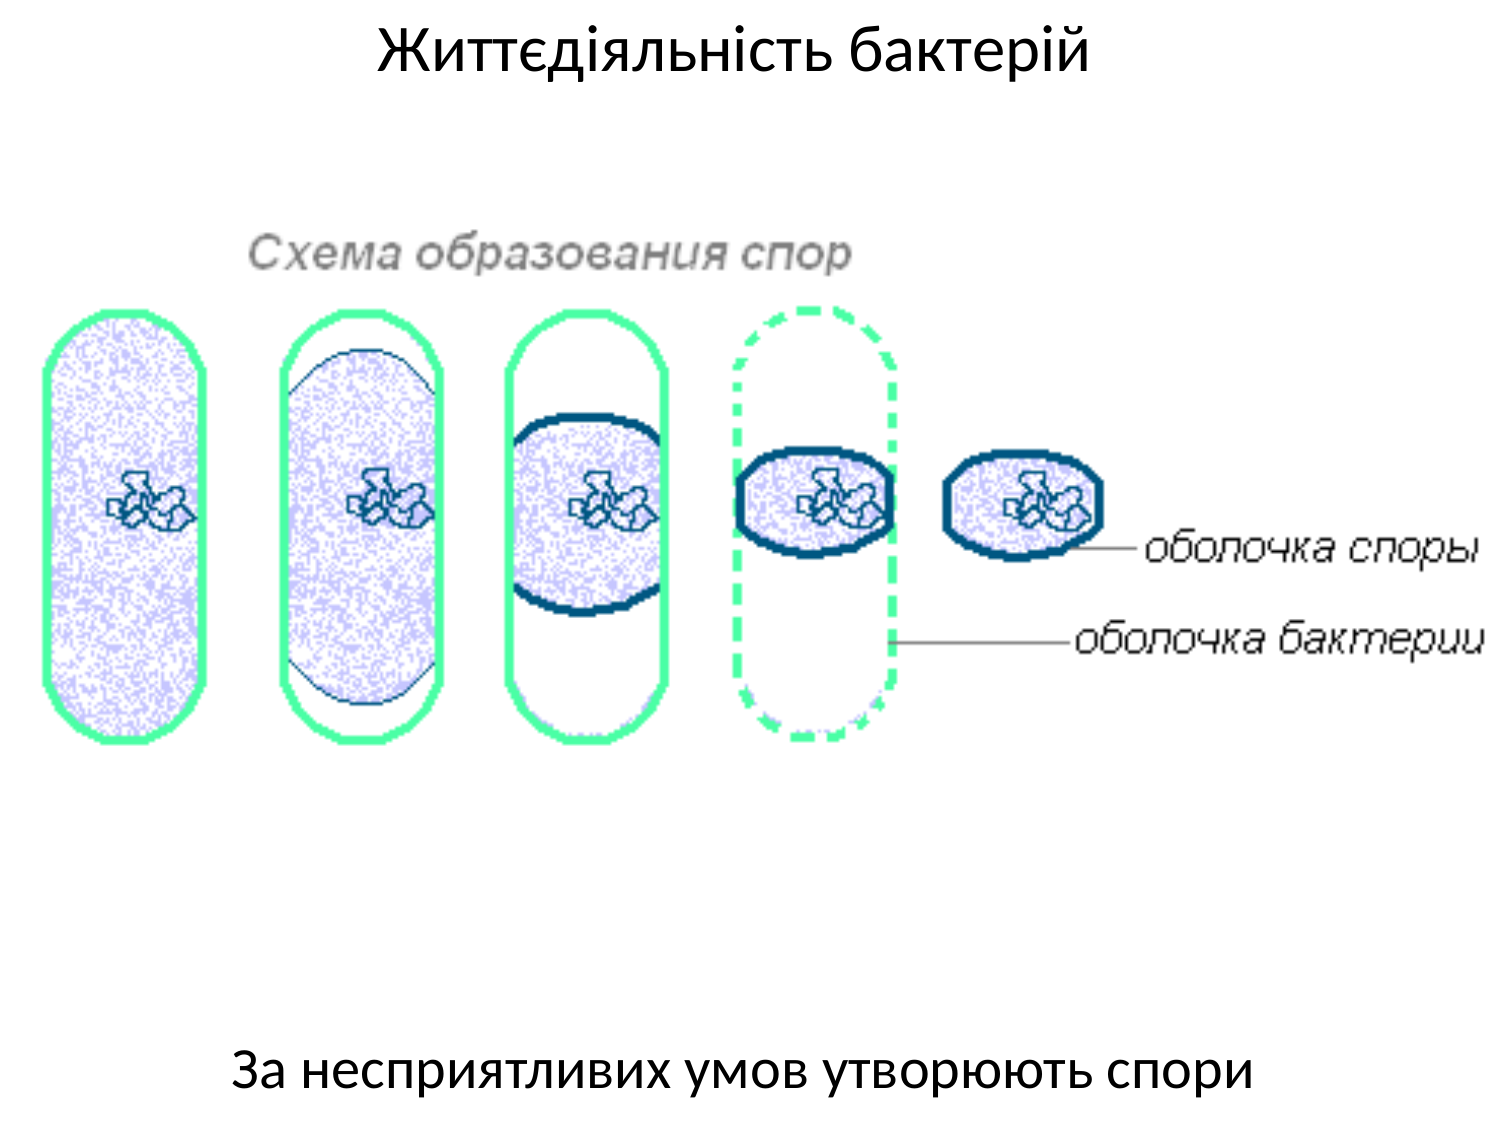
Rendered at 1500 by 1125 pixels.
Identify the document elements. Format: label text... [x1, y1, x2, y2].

title Життєдіяльність бактерій [75, 0, 1425, 90]
list За несприятливих умов утворюють спори [75, 1023, 1425, 1125]
picture [9, 219, 1500, 753]
